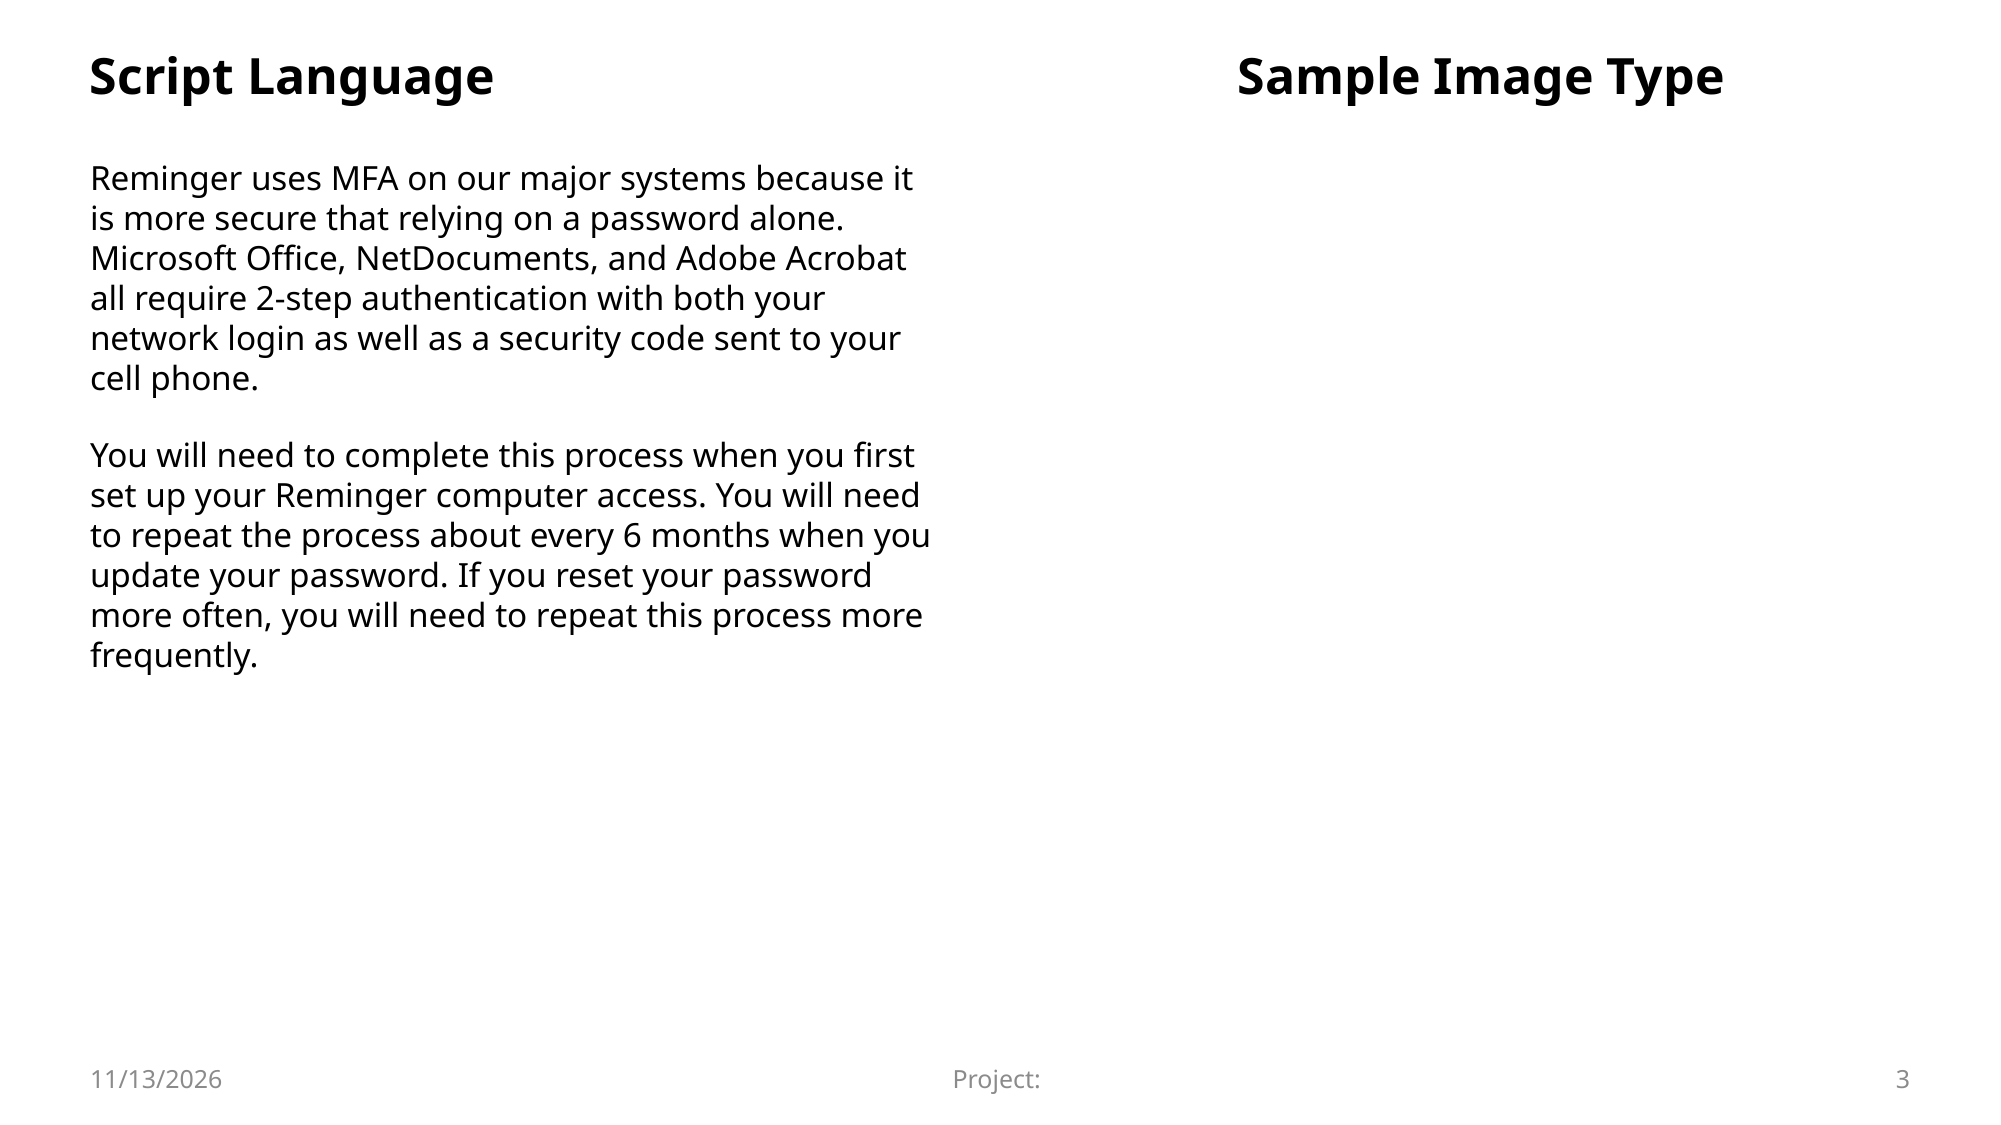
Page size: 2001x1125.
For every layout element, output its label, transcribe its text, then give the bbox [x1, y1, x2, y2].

slide_number 3 [1475, 1051, 1925, 1111]
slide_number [75, 1051, 525, 1111]
footer Project: [662, 1051, 1338, 1111]
list Reminger uses MFA on our major systems because it is more secure that relying on a password alone. Microsoft Office, NetDocuments, and Adobe Acrobat all require 2-step authentication with both your network login as well as a security code sent to your cell phone. You will need to complete this process when you first set up your Reminger computer access. You will need to repeat the process about every 6 months when you update your password. If you reset your password more often, you will need to repeat this process more frequently. [75, 149, 963, 1013]
